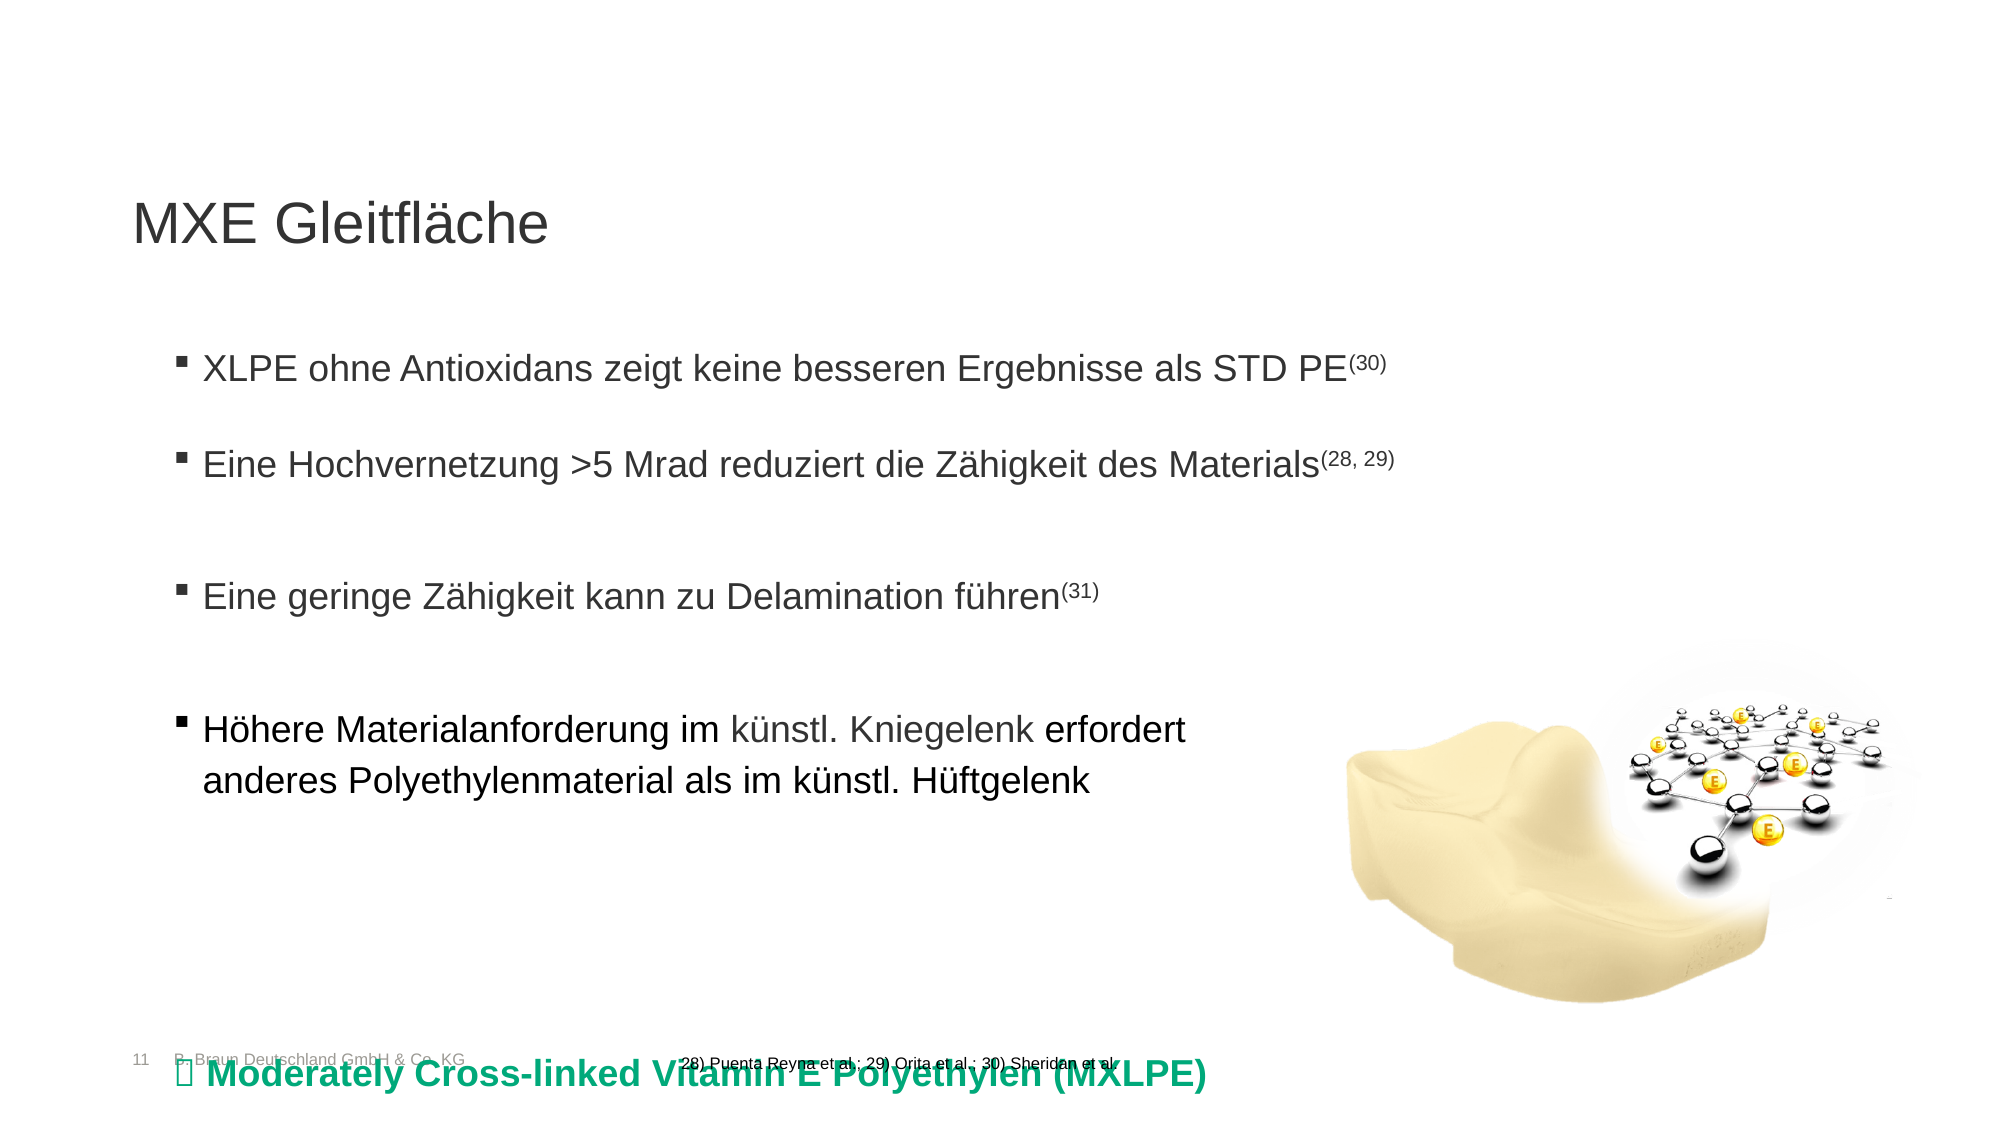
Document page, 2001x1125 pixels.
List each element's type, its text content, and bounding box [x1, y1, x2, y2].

text_box 28) Puenta Reyna et al.; 29) Orita et al.; 30) Sheridan et al. [681, 1052, 1821, 1094]
picture [1257, 628, 1928, 1060]
title MXE Gleitfläche [132, 113, 1904, 256]
list XLPE ohne Antioxidans zeigt keine besseren Ergebnisse als STD PE(30) Eine Hochvernetzung >5 Mrad reduziert die Zähigkeit des Materials(28, 29) Eine geringe Zähigkeit kann zu Delamination führen(31) Höhere Materialanforderung im künstl. Kniegelenk erfordert anderes Polyethylenmaterial als im künstl. Hüftgelenk  Moderately Cross-linked Vitamin E Polyethylen (MXLPE) [173, 337, 1945, 1035]
